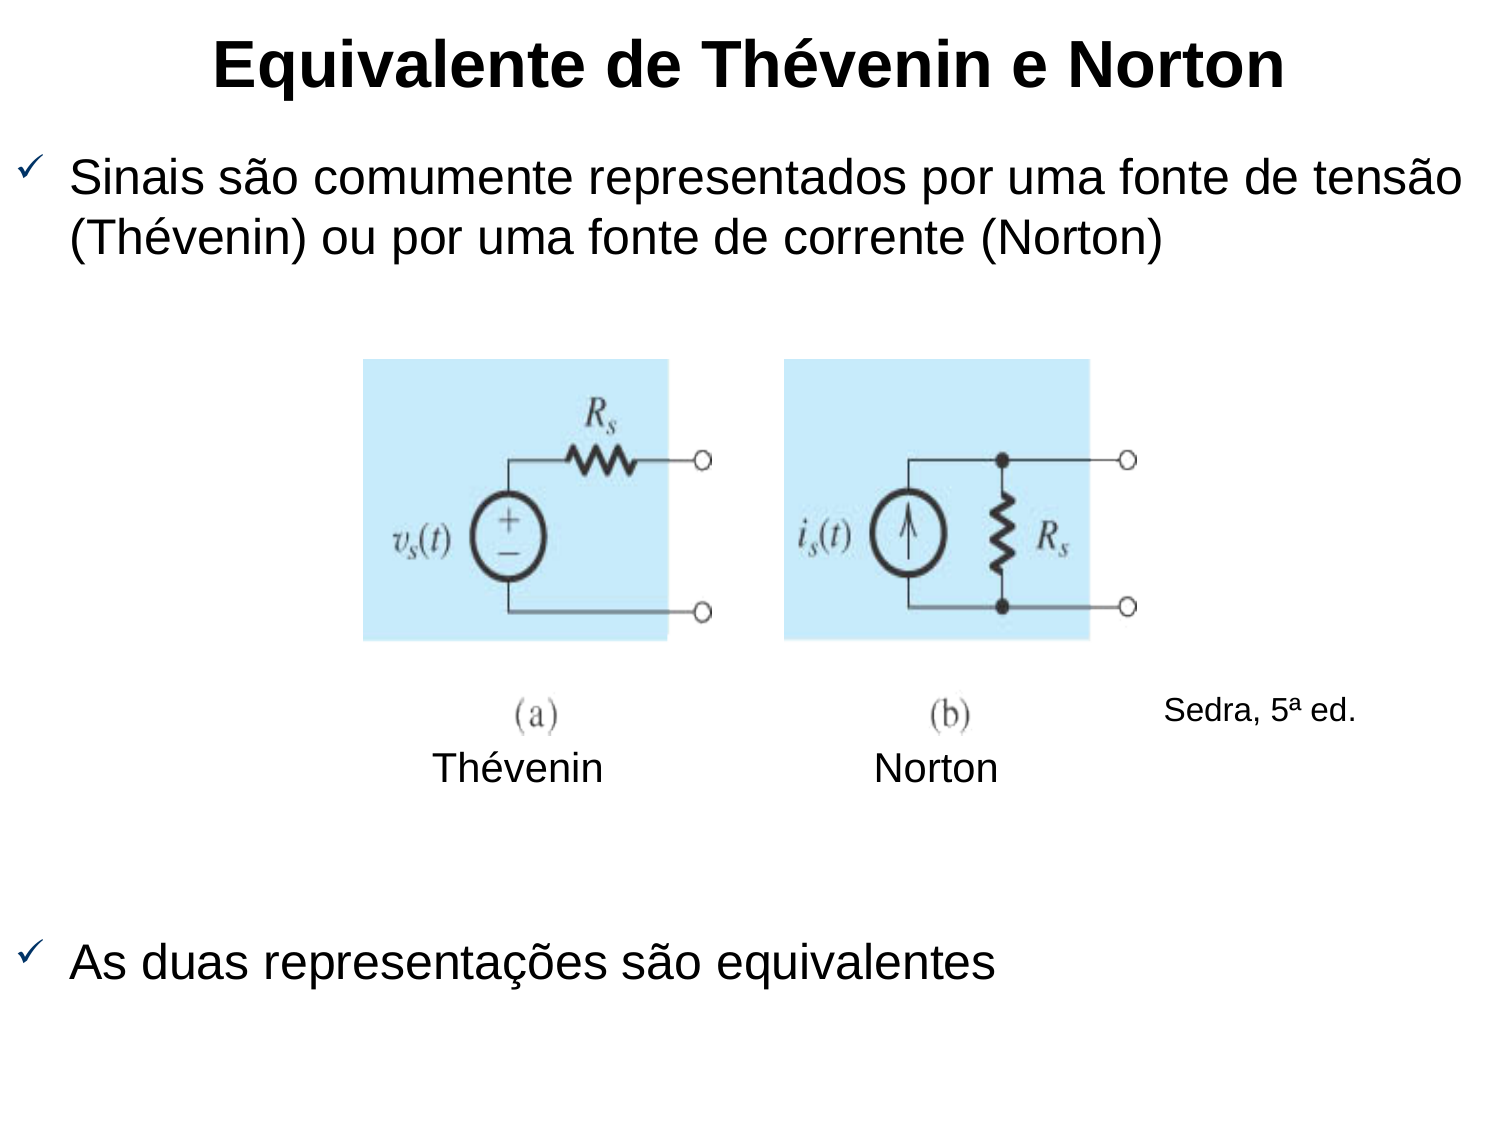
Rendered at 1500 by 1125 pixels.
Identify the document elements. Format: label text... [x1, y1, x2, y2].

text_box Sedra, 5ª ed. [1141, 692, 1385, 734]
list Sinais são comumente representados por uma fonte de tensão (Thévenin) ou por uma fonte de corrente (Norton) As duas representações são equivalentes [0, 137, 1500, 1006]
title Equivalente de Thévenin e Norton [0, 19, 1500, 106]
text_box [363, 359, 1137, 792]
